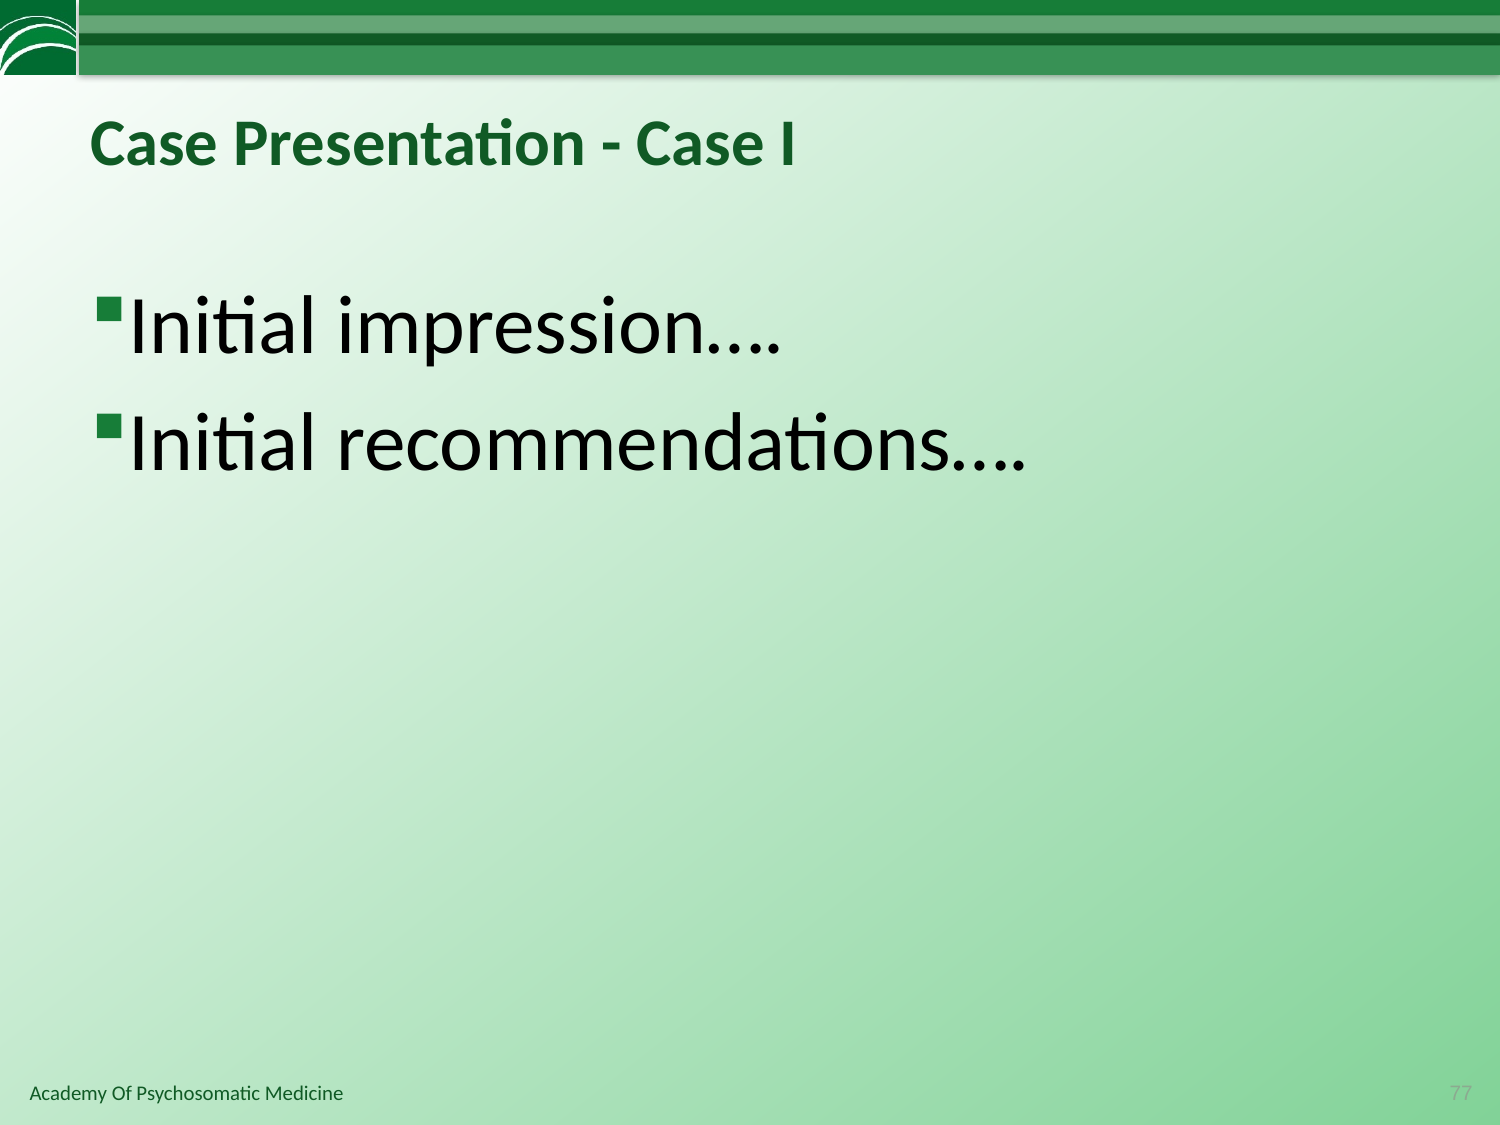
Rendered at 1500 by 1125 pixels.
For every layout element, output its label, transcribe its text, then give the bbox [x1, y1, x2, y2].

slide_number 77 [1427, 1062, 1488, 1122]
list Initial impression…. Initial recommendations…. [75, 262, 1425, 1005]
picture [0, 0, 76, 75]
title Case Presentation - Case I [75, 45, 1425, 233]
